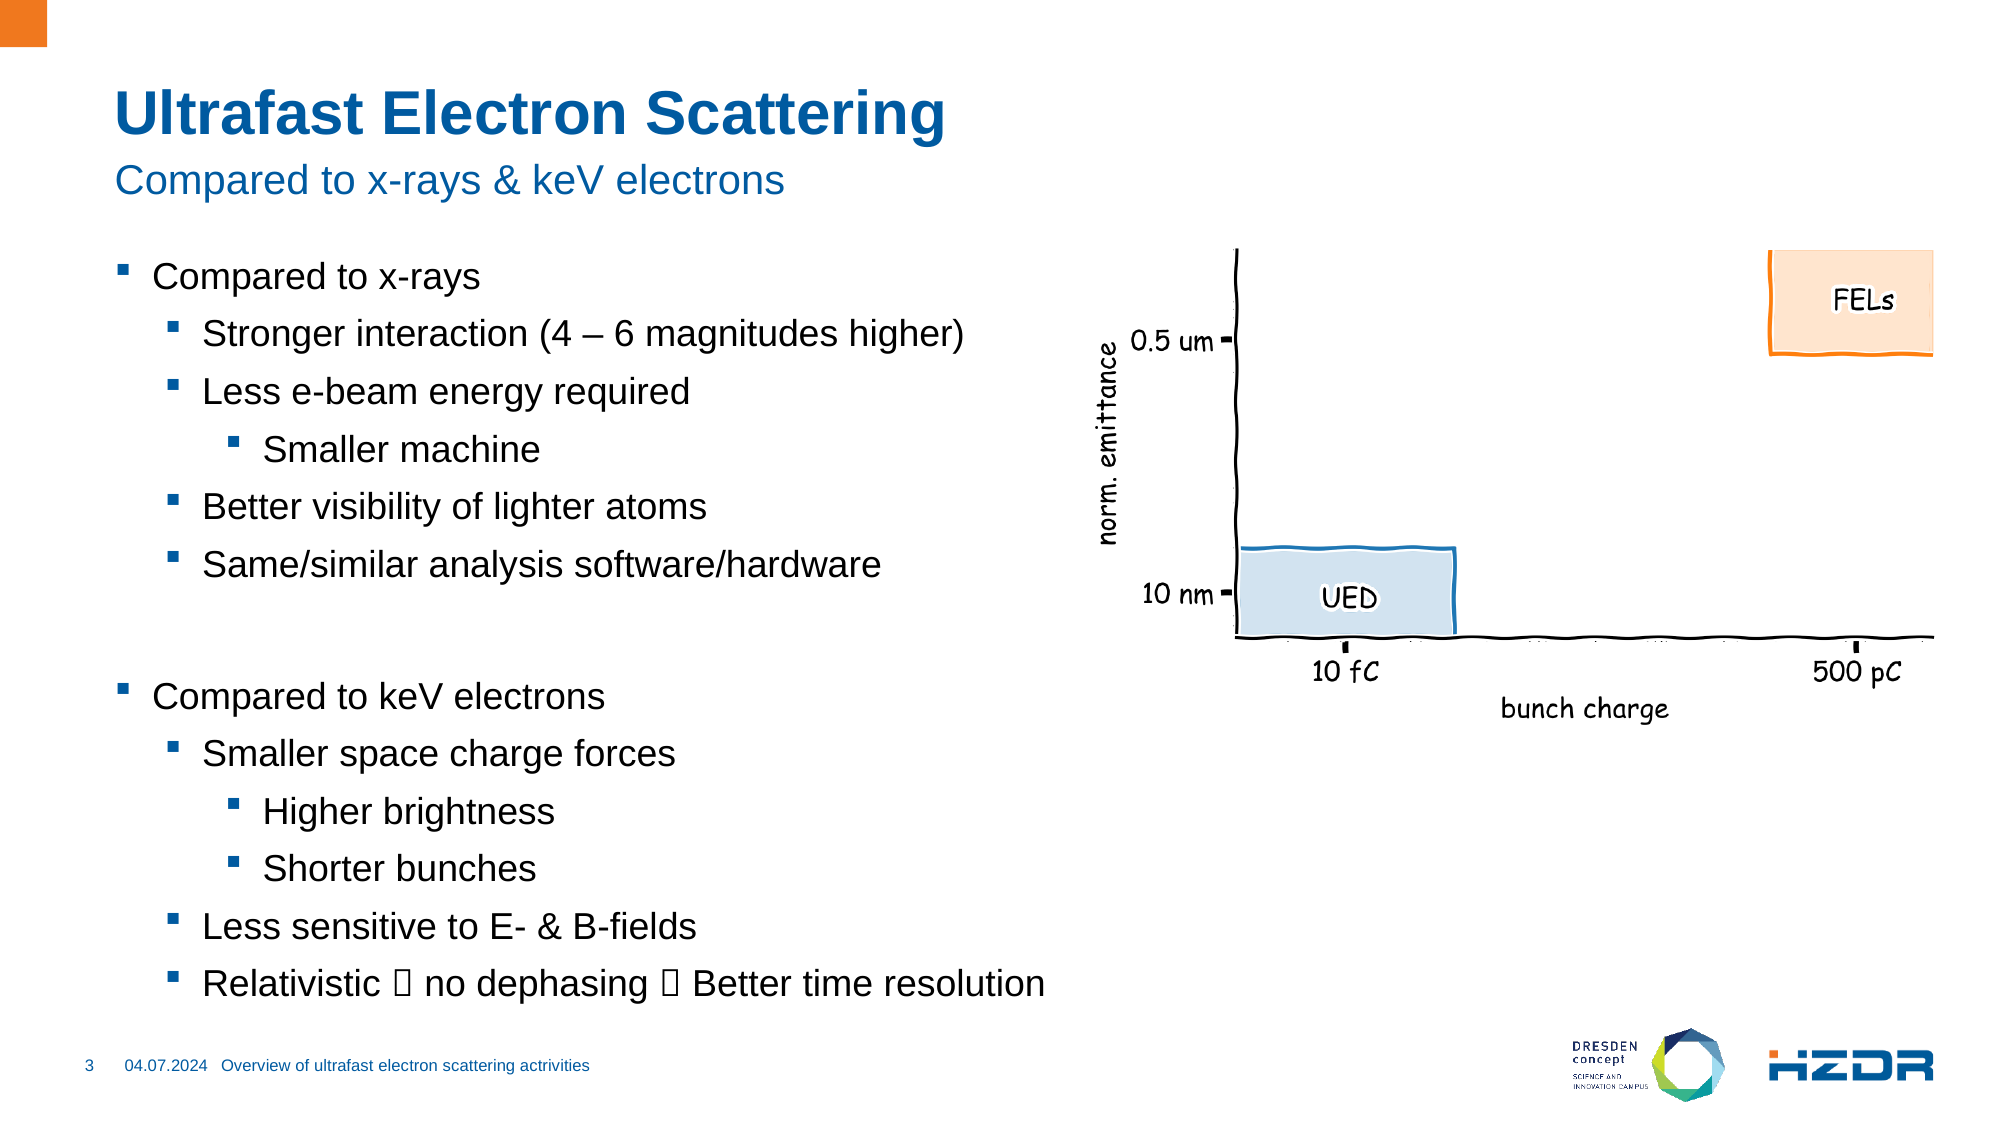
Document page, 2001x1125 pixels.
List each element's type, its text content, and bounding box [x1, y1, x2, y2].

picture [1768, 1049, 1934, 1081]
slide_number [107, 1034, 208, 1095]
picture [1065, 220, 1962, 753]
picture [1573, 1028, 1725, 1102]
subtitle Compared to x-rays & keV electrons [114, 152, 1934, 208]
list Compared to x-rays Stronger interaction (4 – 6 magnitudes higher) Less e-beam energy required Smaller machine Better visibility of lighter atoms Same/similar analysis software/hardware Compared to keV electrons Smaller space charge forces Higher brightness Shorter bunches Less sensitive to E- & B-fields Relativistic  no dephasing  Better time resolution [114, 251, 1092, 1014]
slide_number 3 [6, 1034, 95, 1095]
footer Overview of ultrafast electron scattering actrivities [221, 1034, 965, 1095]
title Ultrafast Electron Scattering [114, 80, 1934, 148]
